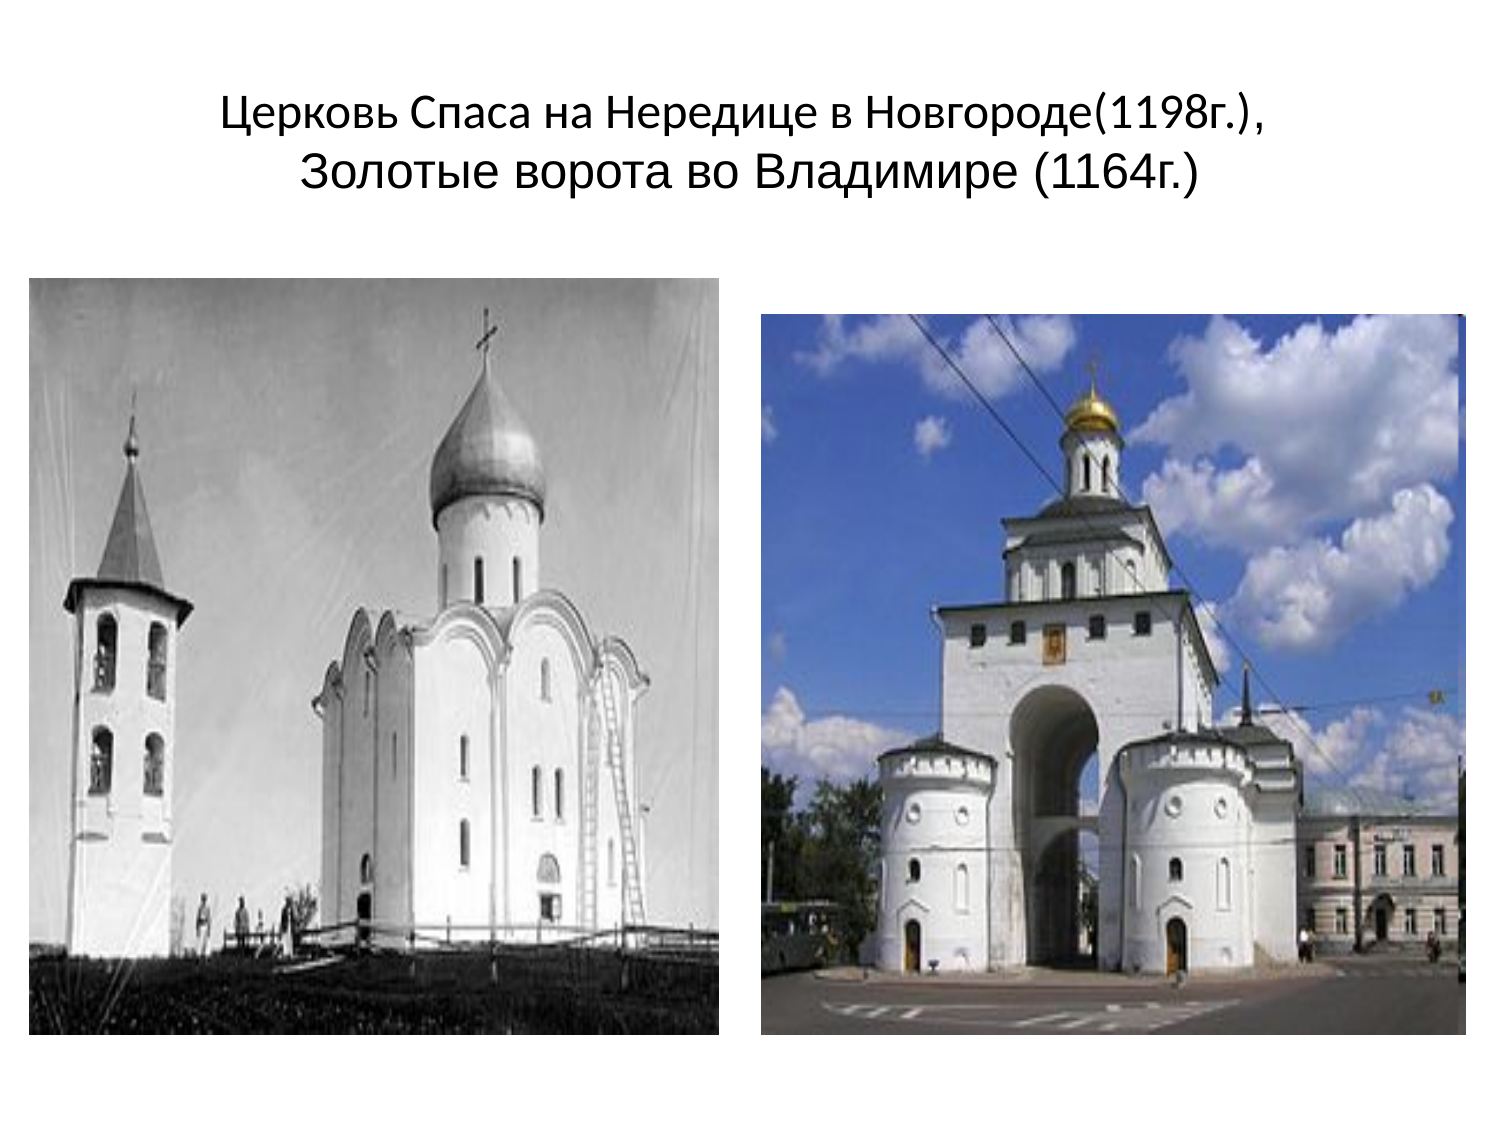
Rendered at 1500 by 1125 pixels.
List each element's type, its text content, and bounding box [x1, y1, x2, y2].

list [29, 278, 719, 1036]
picture [761, 314, 1466, 1036]
title Церковь Спаса на Нередице в Новгороде(1198г.), Золотые ворота во Владимире (1164г.) [74, 44, 1426, 233]
